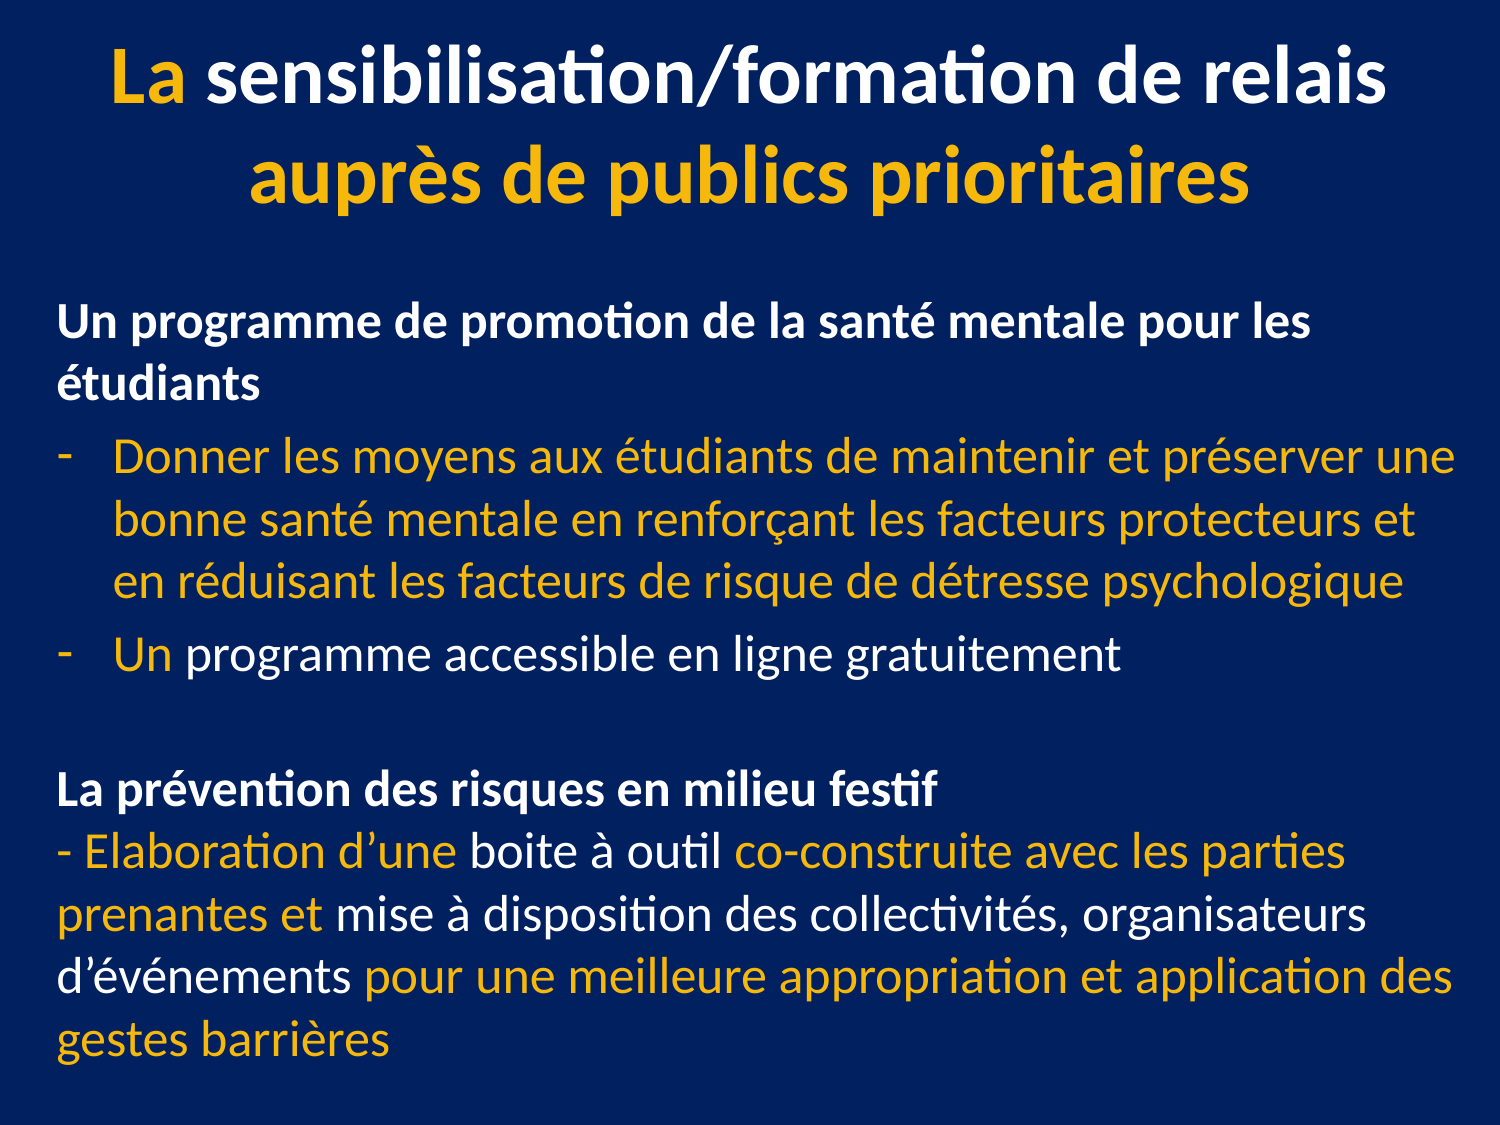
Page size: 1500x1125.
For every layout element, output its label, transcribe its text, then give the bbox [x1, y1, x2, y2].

subtitle Un programme de promotion de la santé mentale pour les étudiants Donner les moyens aux étudiants de maintenir et préserver une bonne santé mentale en renforçant les facteurs protecteurs et en réduisant les facteurs de risque de détresse psychologique Un programme accessible en ligne gratuitement La prévention des risques en milieu festif - Elaboration d’une boite à outil co-construite avec les parties prenantes et mise à disposition des collectivités, organisateurs d’événements pour une meilleure appropriation et application des gestes barrières [41, 278, 1483, 1083]
title La sensibilisation/formation de relais auprès de publics prioritaires [0, 0, 1500, 242]
